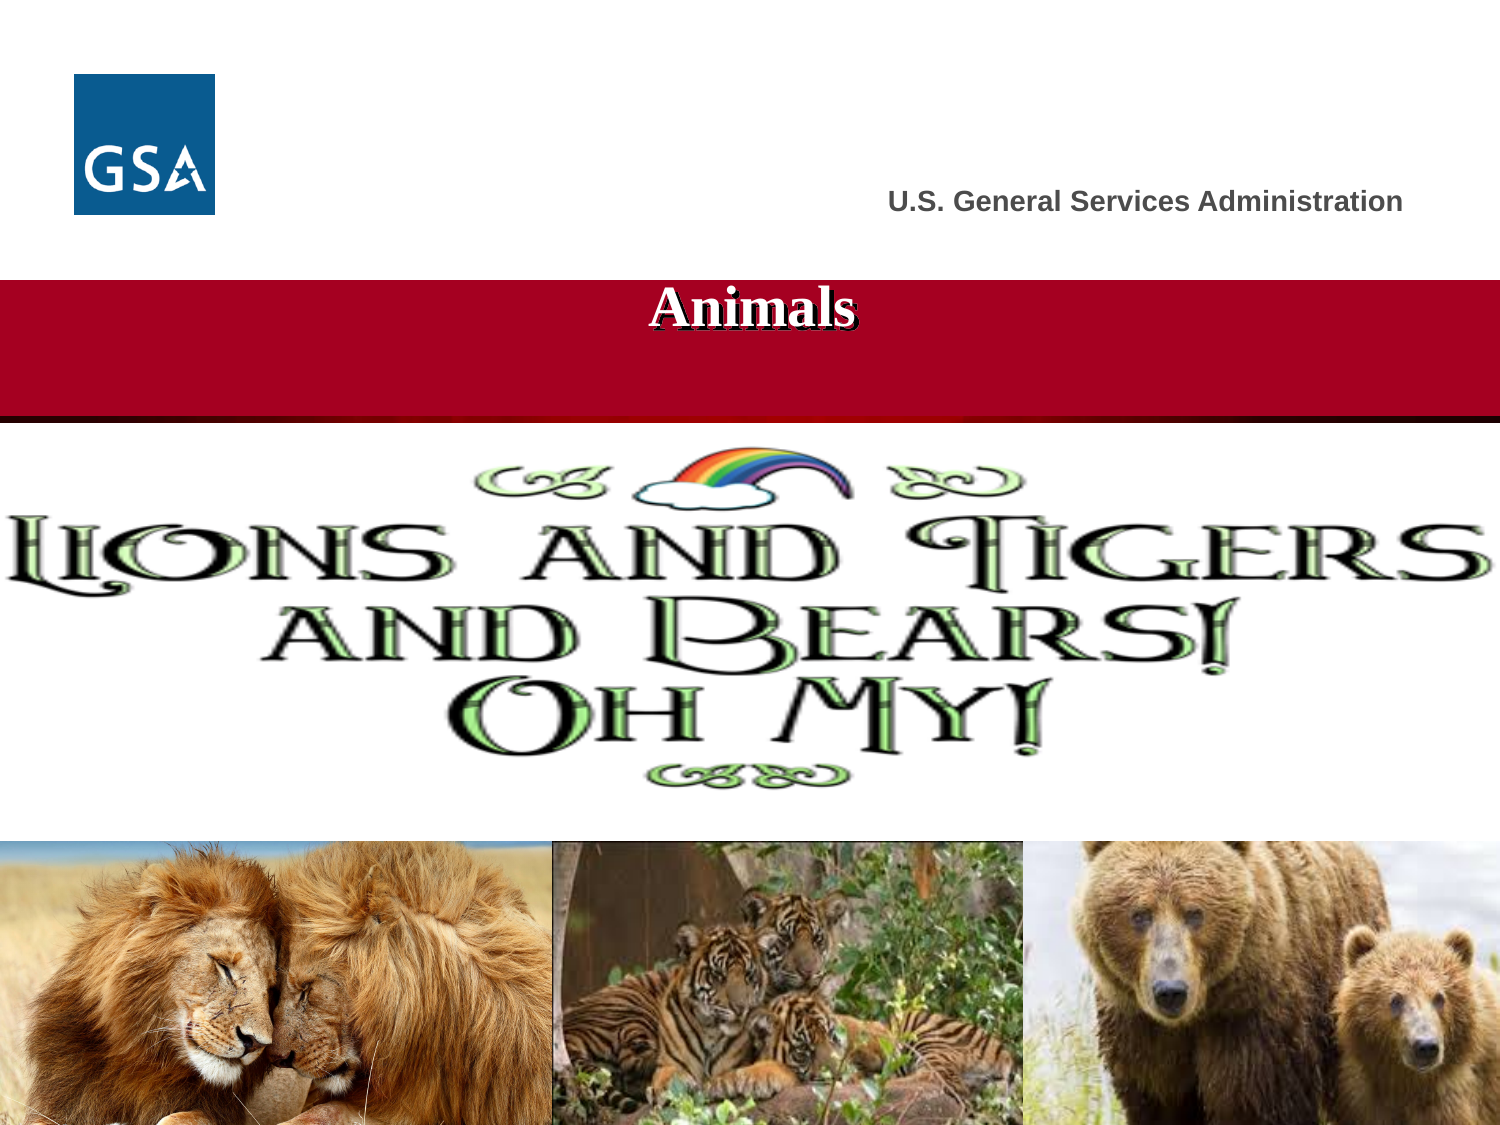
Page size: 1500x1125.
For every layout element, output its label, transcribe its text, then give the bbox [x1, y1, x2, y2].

title Animals [83, 268, 1422, 415]
picture [0, 416, 1500, 1125]
picture [74, 74, 215, 215]
